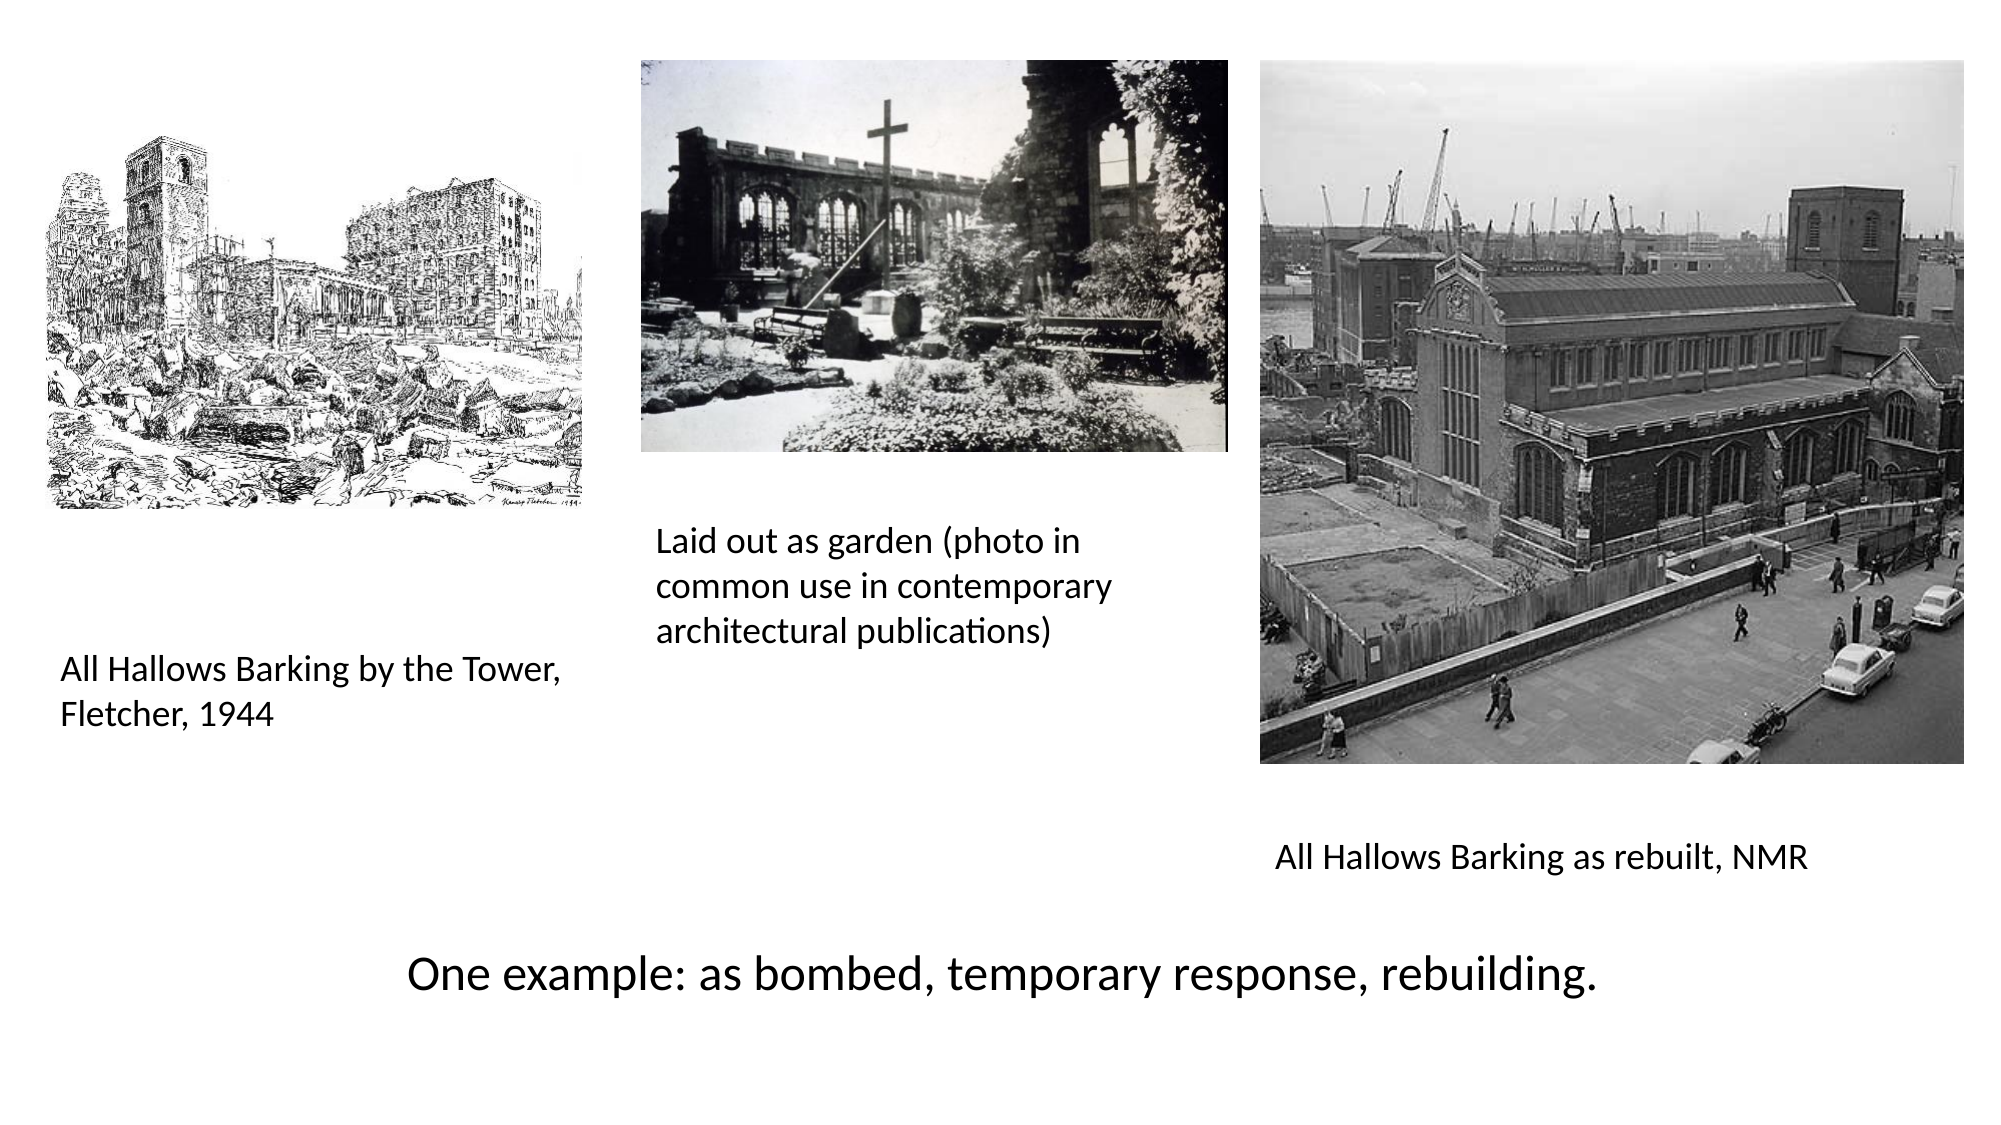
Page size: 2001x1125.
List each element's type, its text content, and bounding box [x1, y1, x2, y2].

text_box All Hallows Barking as rebuilt, NMR [1260, 824, 1984, 885]
picture [45, 136, 582, 509]
text_box Laid out as garden (photo in common use in contemporary architectural publications) [641, 508, 1228, 659]
text_box All Hallows Barking by the Tower, Fletcher, 1944 [45, 636, 705, 741]
text_box One example: as bombed, temporary response, rebuilding. [68, 933, 1938, 1008]
picture [641, 60, 1228, 452]
picture [1260, 60, 1964, 764]
